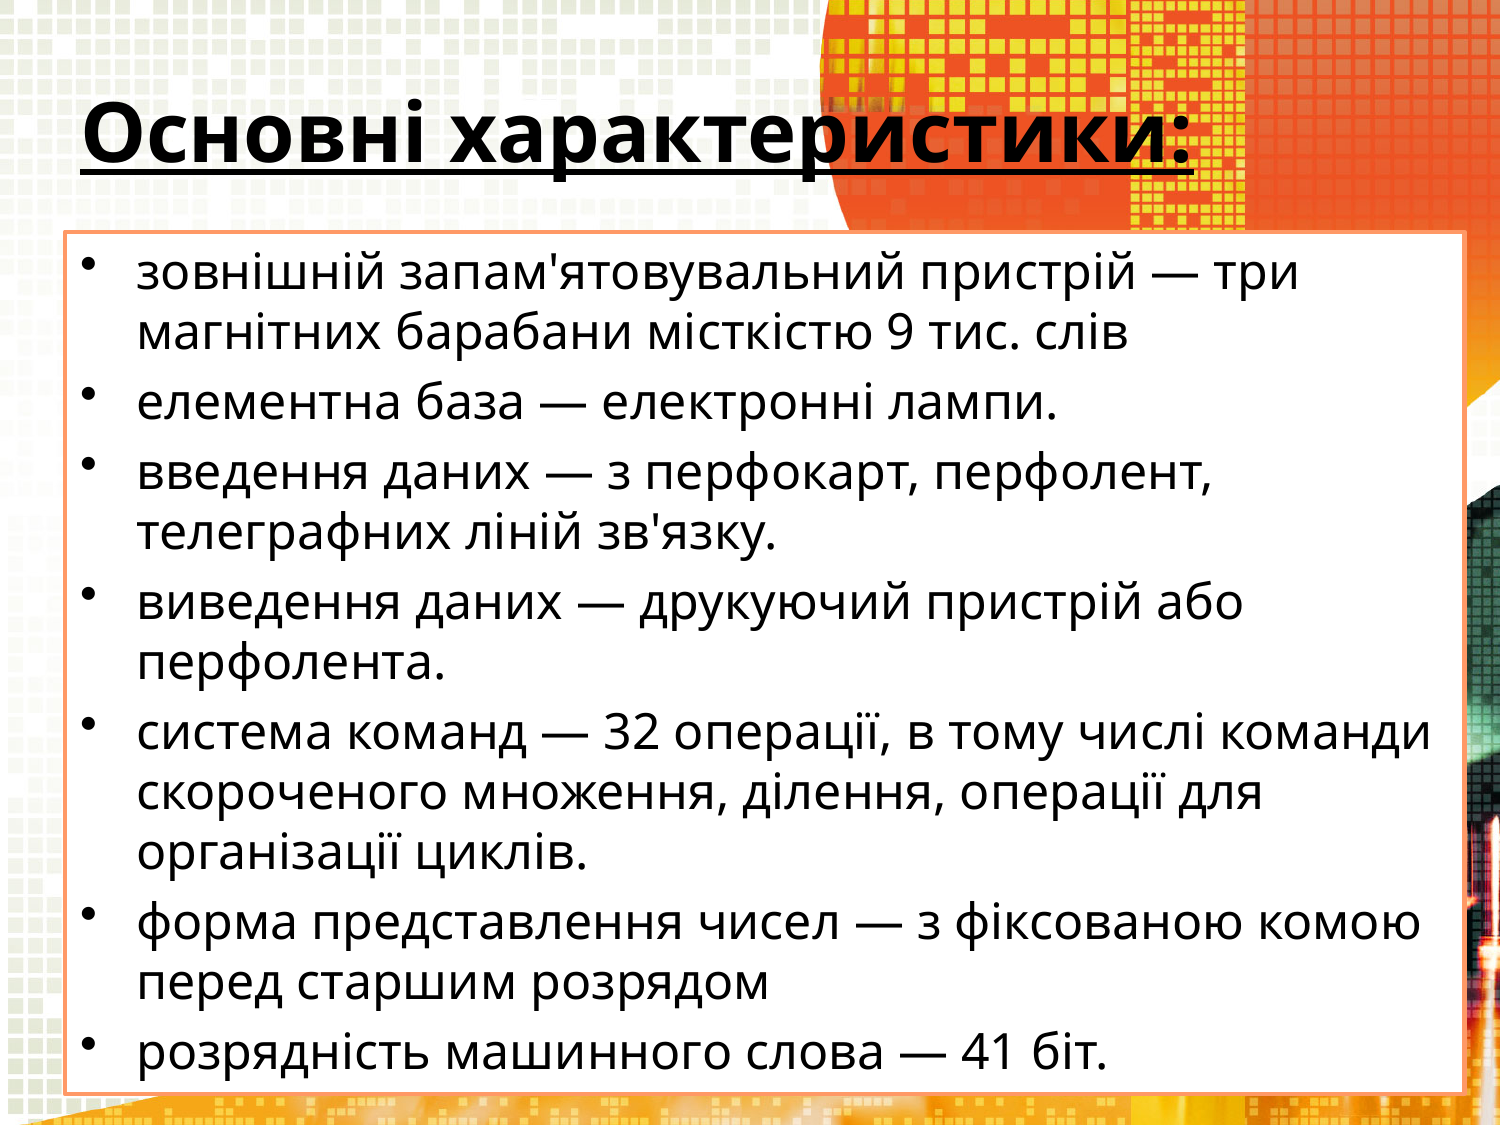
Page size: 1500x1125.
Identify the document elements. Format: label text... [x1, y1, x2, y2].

title Основні характеристики: [64, 54, 1296, 205]
list зовнішній запам'ятовувальний пристрій — три магнітних барабани місткістю 9 тис. слів елементна база — електронні лампи. введення даних — з перфокарт, перфолент, телеграфних ліній зв'язку. виведення даних — друкуючий пристрій або перфолента. система команд — 32 операції, в тому числі команди скороченого множення, ділення, операції для організації циклів. форма представлення чисел — з фіксованою комою перед старшим розрядом розрядність машинного слова — 41 біт. [63, 230, 1467, 1096]
picture [0, 0, 1500, 1125]
